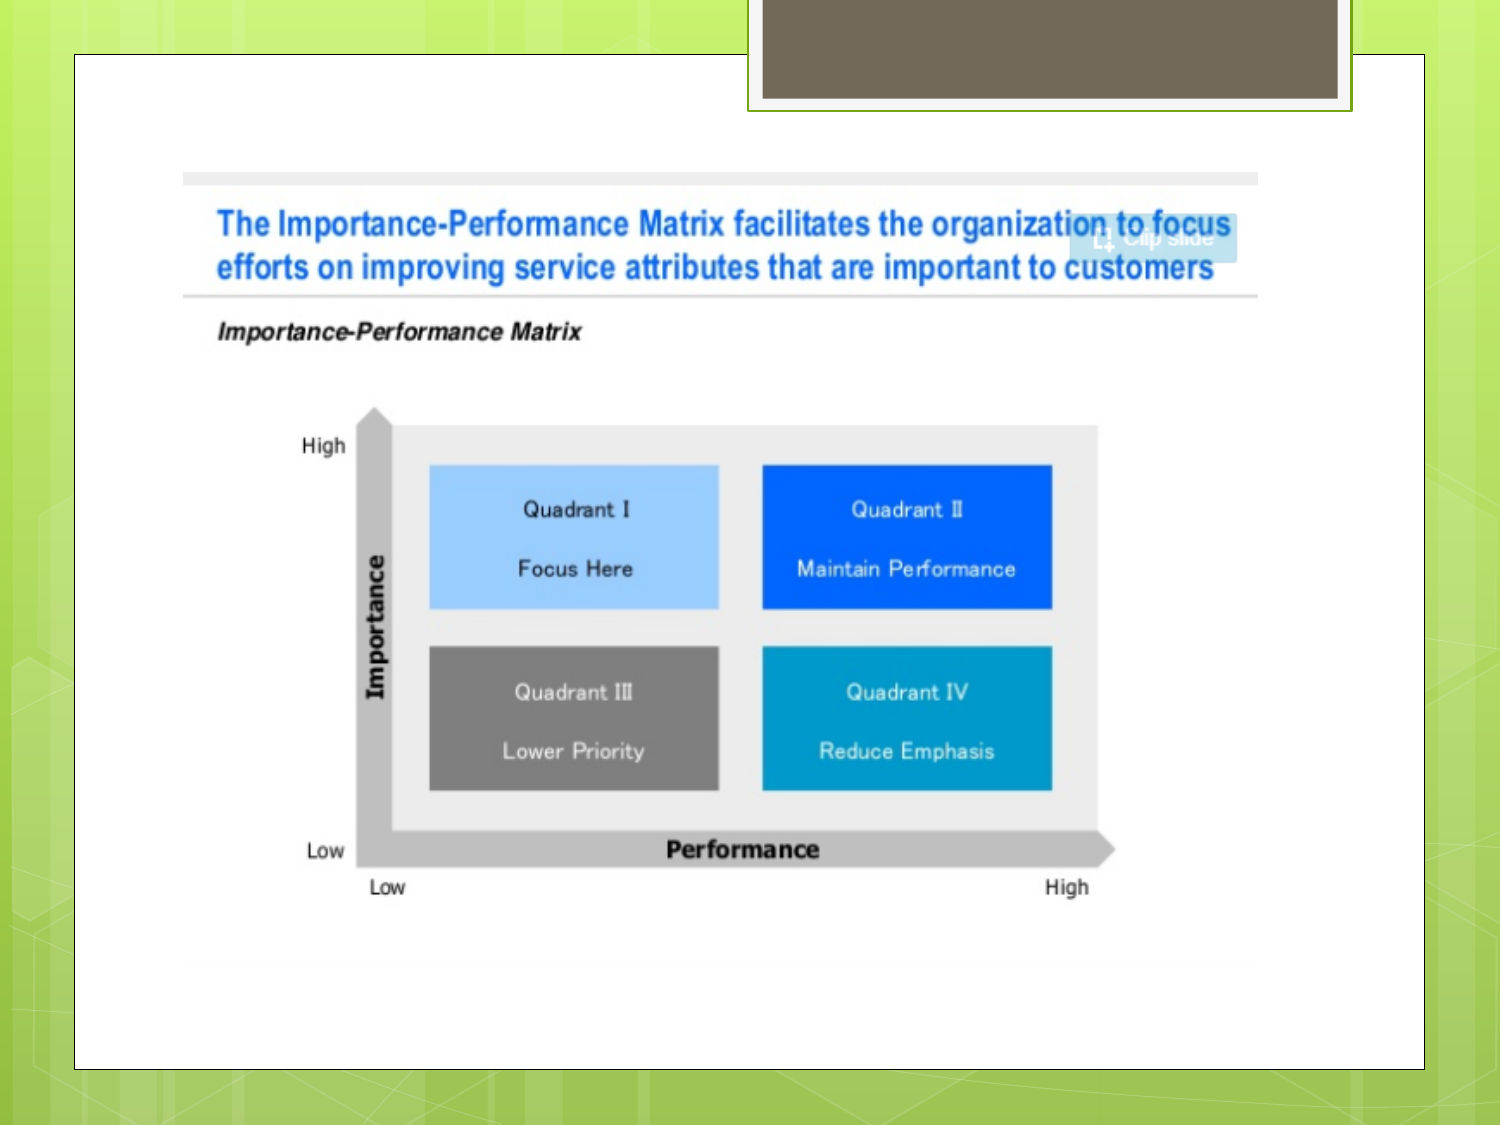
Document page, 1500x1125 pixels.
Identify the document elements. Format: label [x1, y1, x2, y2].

list [182, 172, 1259, 965]
